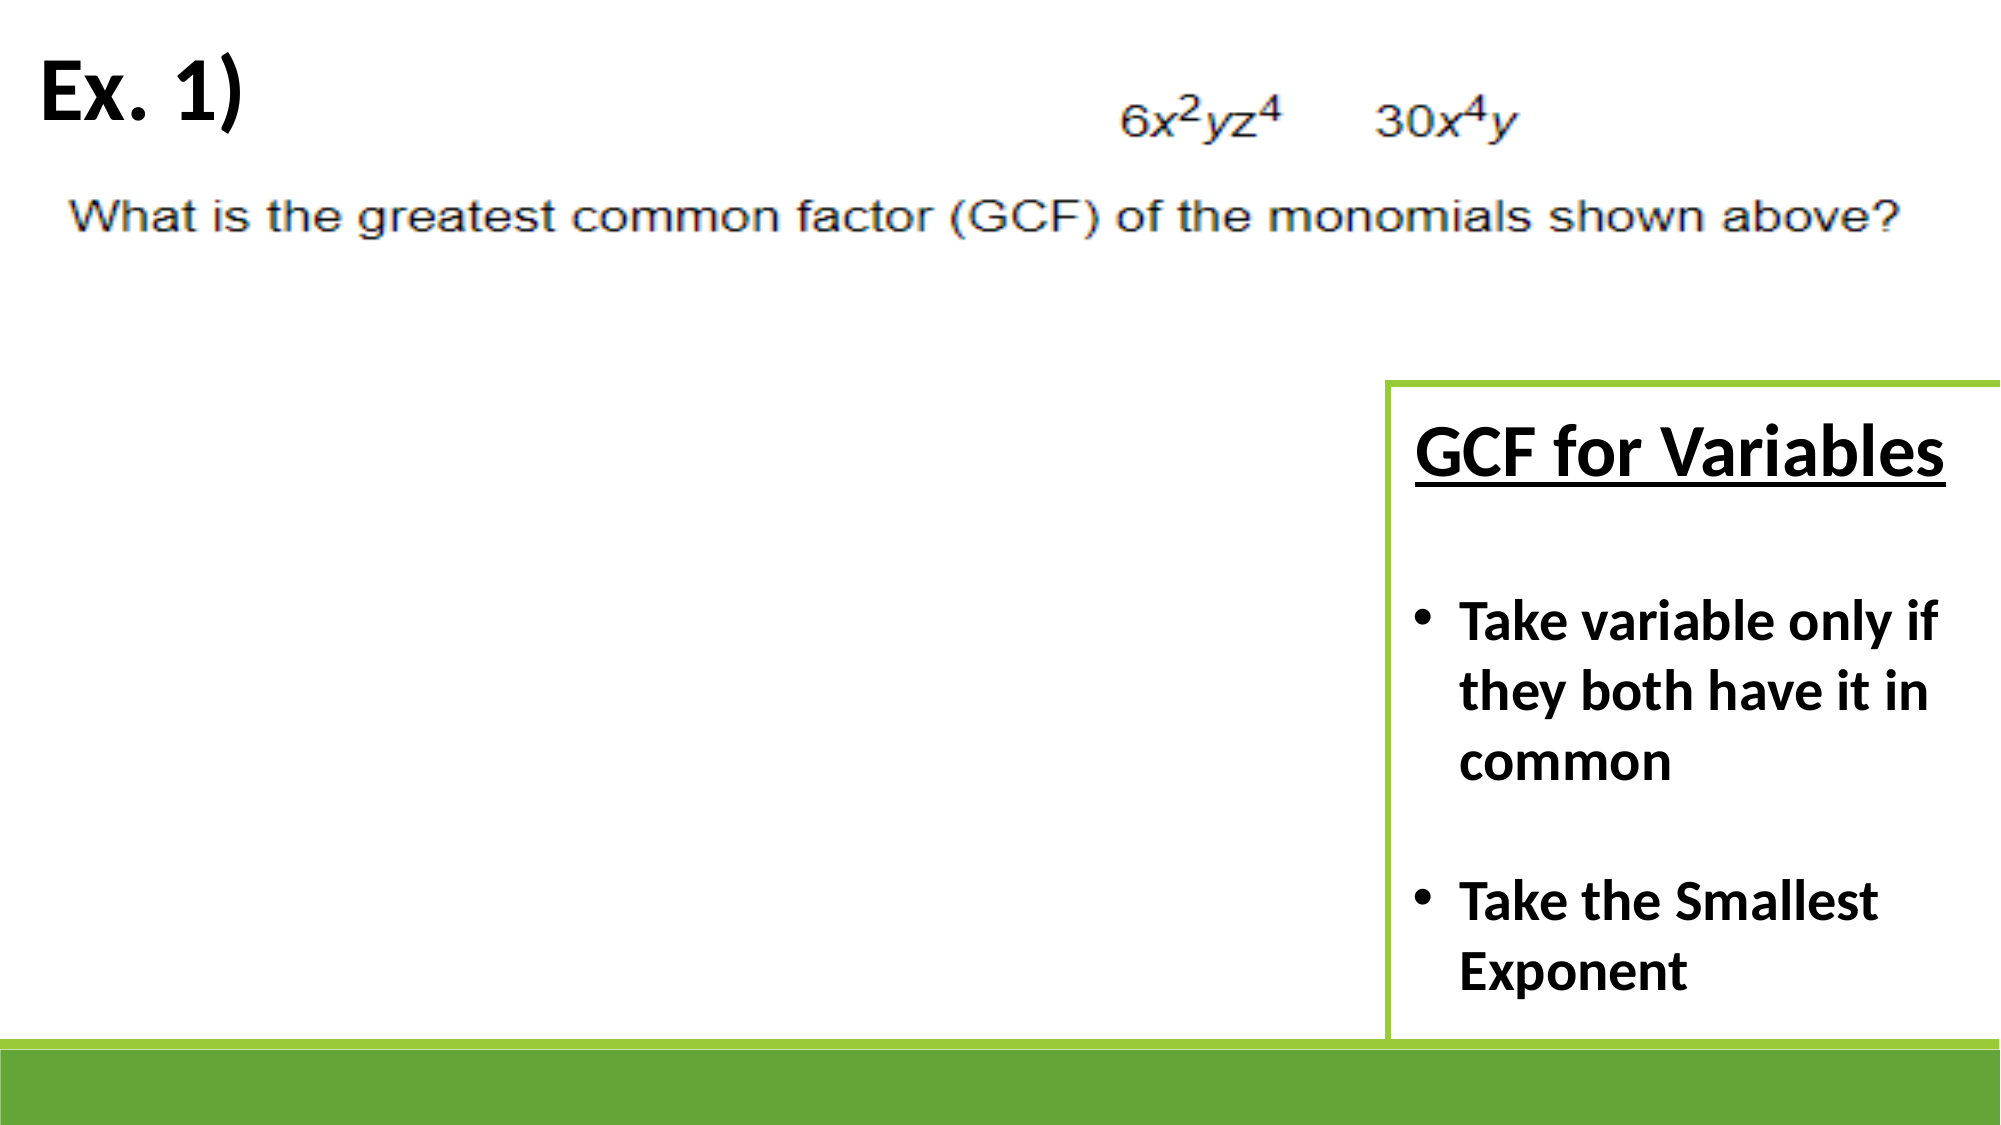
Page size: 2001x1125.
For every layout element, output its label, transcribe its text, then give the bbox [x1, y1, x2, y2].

picture [49, 60, 1991, 257]
text_box GCF for Variables Take variable only if they both have it in common Take the Smallest Exponent [1398, 394, 1964, 1010]
text_box Ex. 1) [24, 21, 283, 146]
